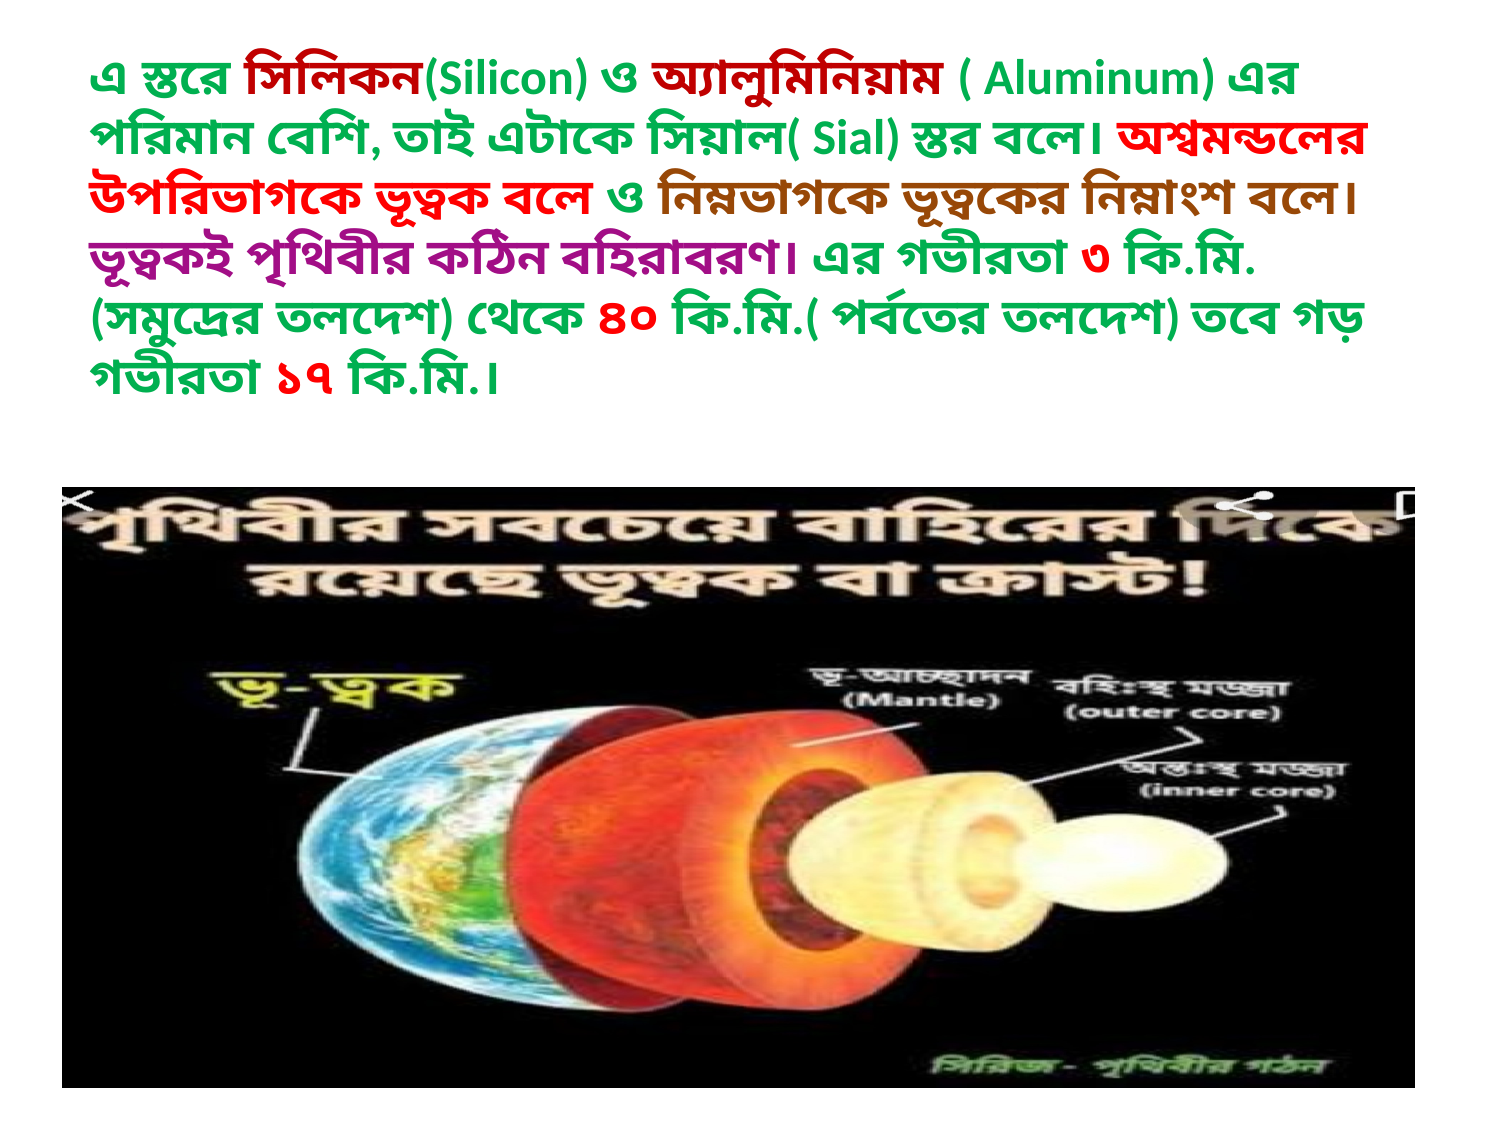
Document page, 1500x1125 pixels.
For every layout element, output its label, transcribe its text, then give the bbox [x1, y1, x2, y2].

text_box এ স্তরে সিলিকন(Silicon) ও অ্যালুমিনিয়াম ( Aluminum) এর পরিমান বেশি, তাই এটাকে সিয়াল( Sial) স্তর বলে। অশ্বমন্ডলের উপরিভাগকে ভূত্বক বলে ও নিম্নভাগকে ভূত্বকের নিম্নাংশ বলে। ভূত্বকই পৃথিবীর কঠিন বহিরাবরণ। এর গভীরতা ৩ কি.মি.(সমুদ্রের তলদেশ) থেকে ৪০ কি.মি.( পর্বতের তলদেশ) তবে গড় গভীরতা ১৭ কি.মি.। [75, 37, 1400, 458]
picture [62, 487, 1415, 1088]
